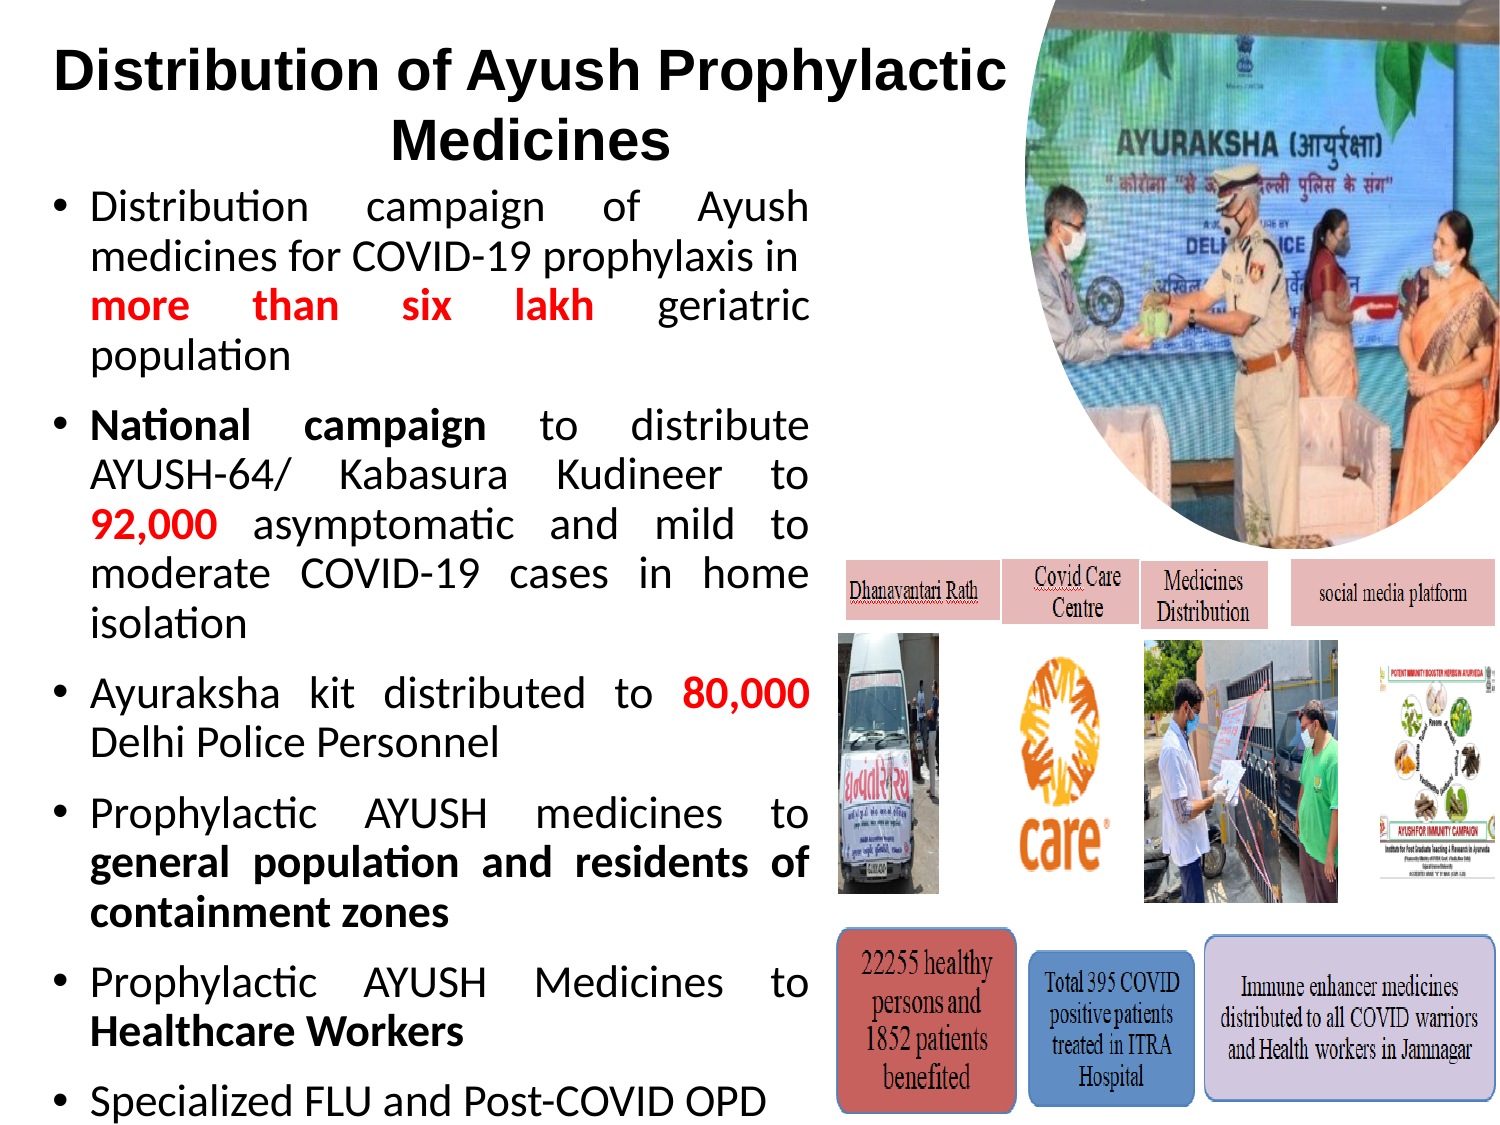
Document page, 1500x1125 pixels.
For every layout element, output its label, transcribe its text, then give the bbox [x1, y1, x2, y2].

list Distribution campaign of Ayush medicines for COVID-19 prophylaxis in more than six lakh geriatric population National campaign to distribute AYUSH-64/ Kabasura Kudineer to 92,000 asymptomatic and mild to moderate COVID-19 cases in home isolation Ayuraksha kit distributed to 80,000 Delhi Police Personnel Prophylactic AYUSH medicines to general population and residents of containment zones Prophylactic AYUSH Medicines to Healthcare Workers Specialized FLU and Post-COVID OPD [37, 180, 825, 925]
text_box Distribution of Ayush Prophylactic Medicines [37, 24, 1024, 180]
picture [824, 0, 1500, 1125]
